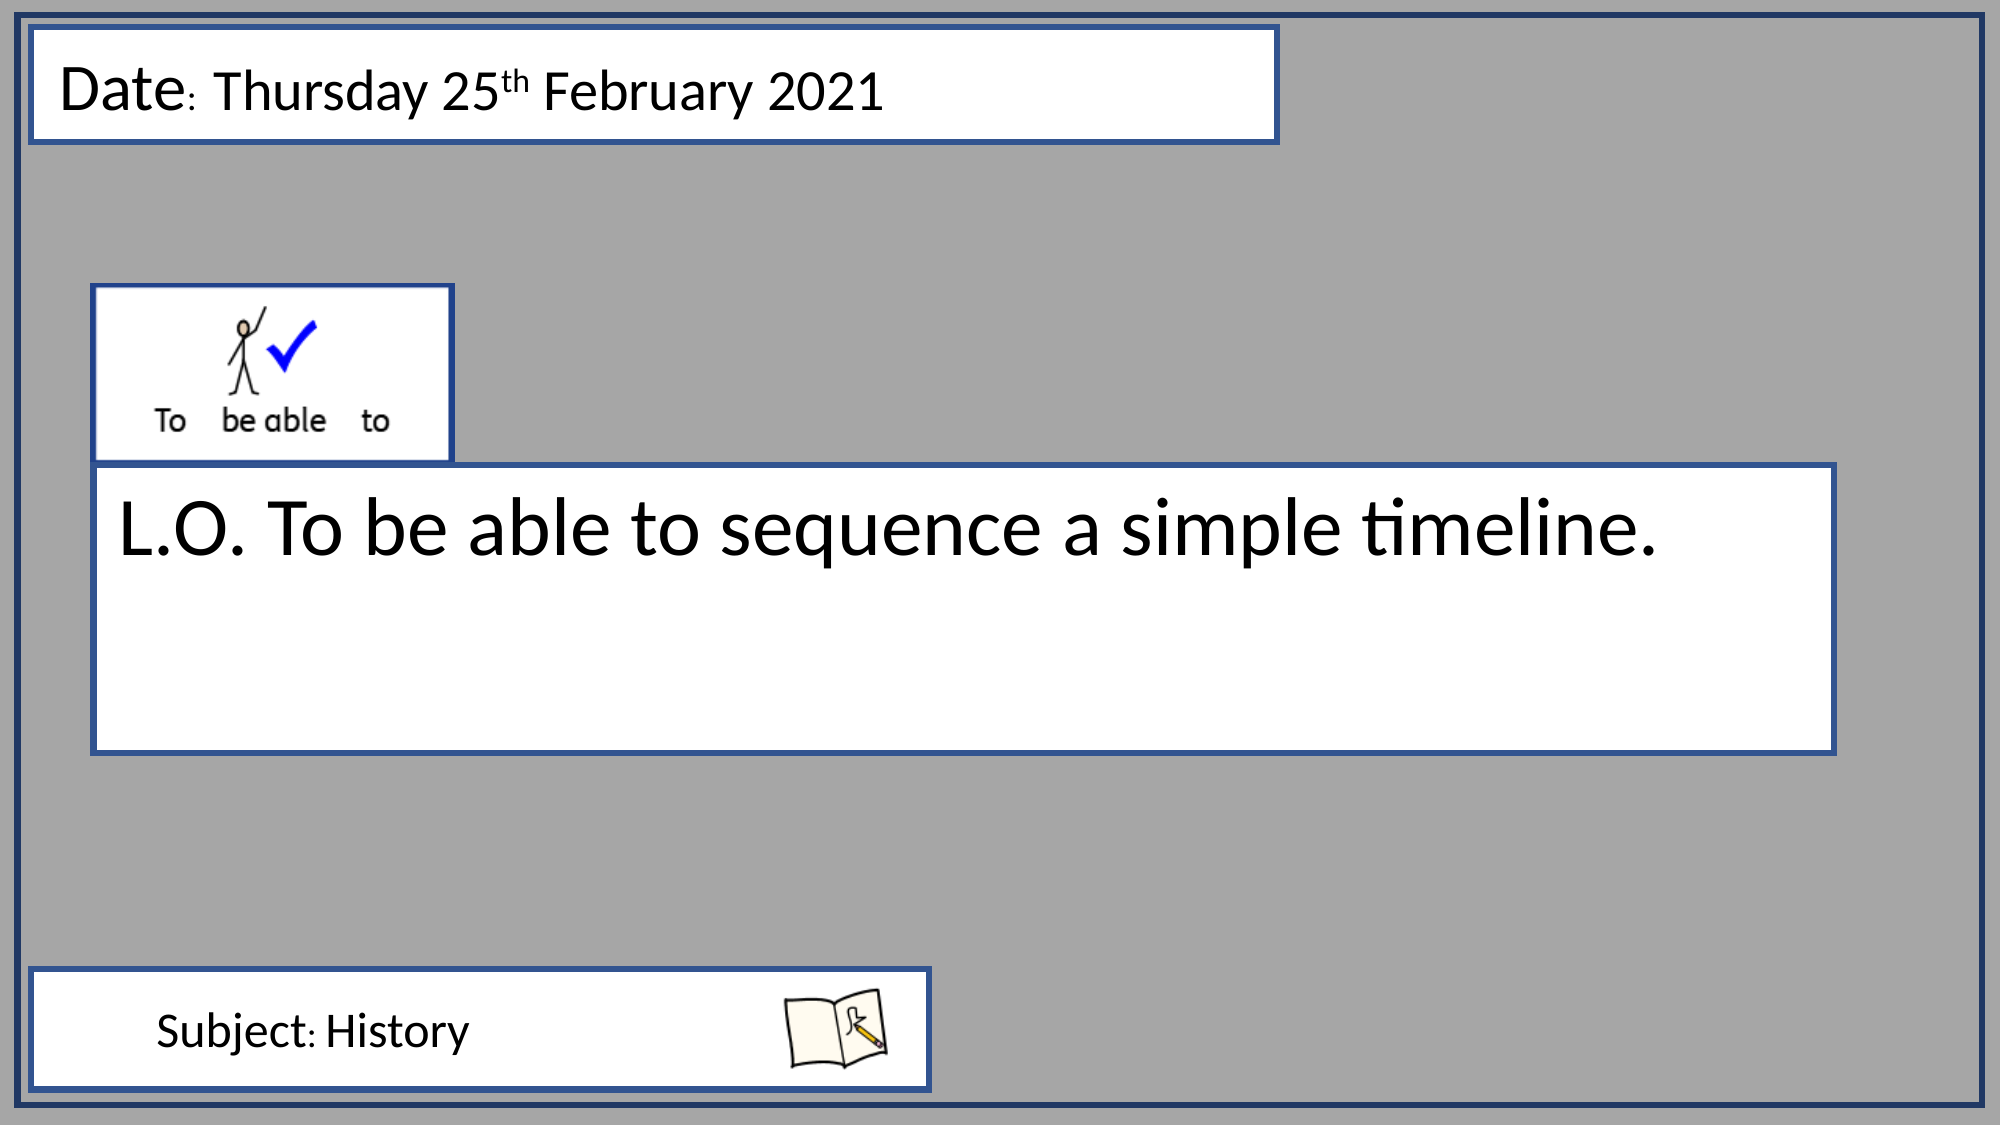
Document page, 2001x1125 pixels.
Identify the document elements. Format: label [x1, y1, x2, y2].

text_box [17, 14, 1983, 1106]
